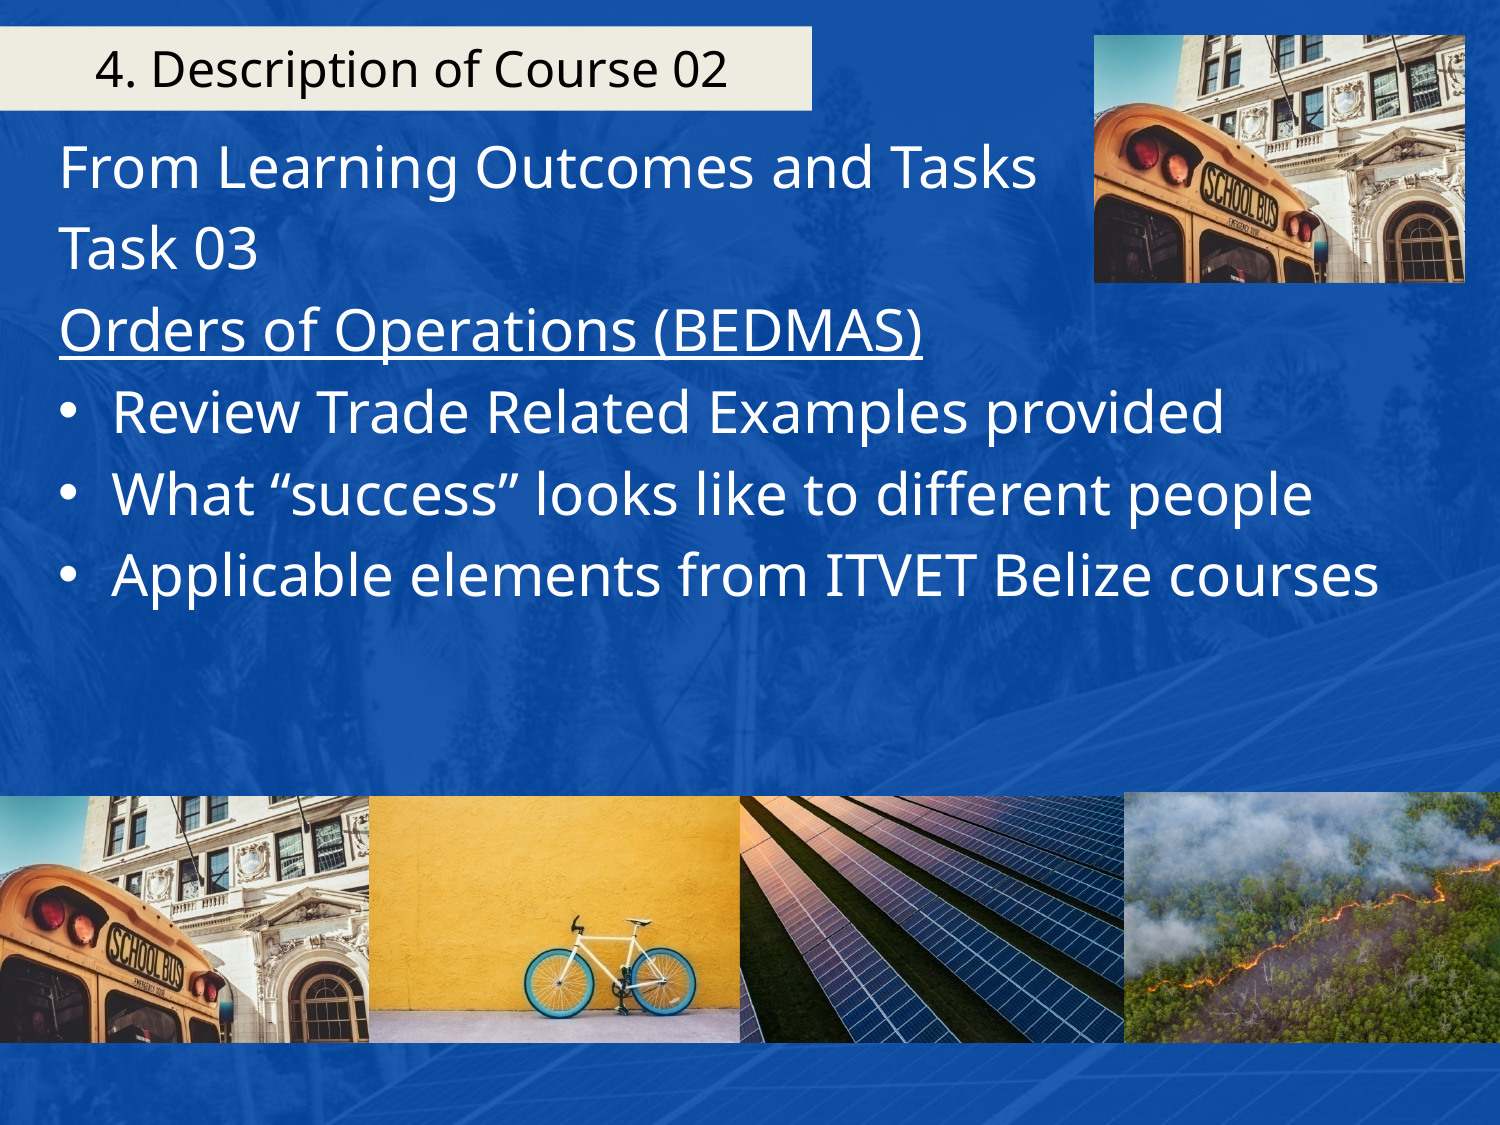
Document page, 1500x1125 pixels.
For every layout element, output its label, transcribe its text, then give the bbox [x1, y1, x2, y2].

title 4. Description of Course 02 [24, 11, 802, 123]
picture [0, 0, 1500, 1125]
list From Learning Outcomes and Tasks Task 03 Orders of Operations (BEDMAS) Review Trade Related Examples provided What “success” looks like to different people Applicable elements from ITVET Belize courses [43, 122, 1476, 686]
